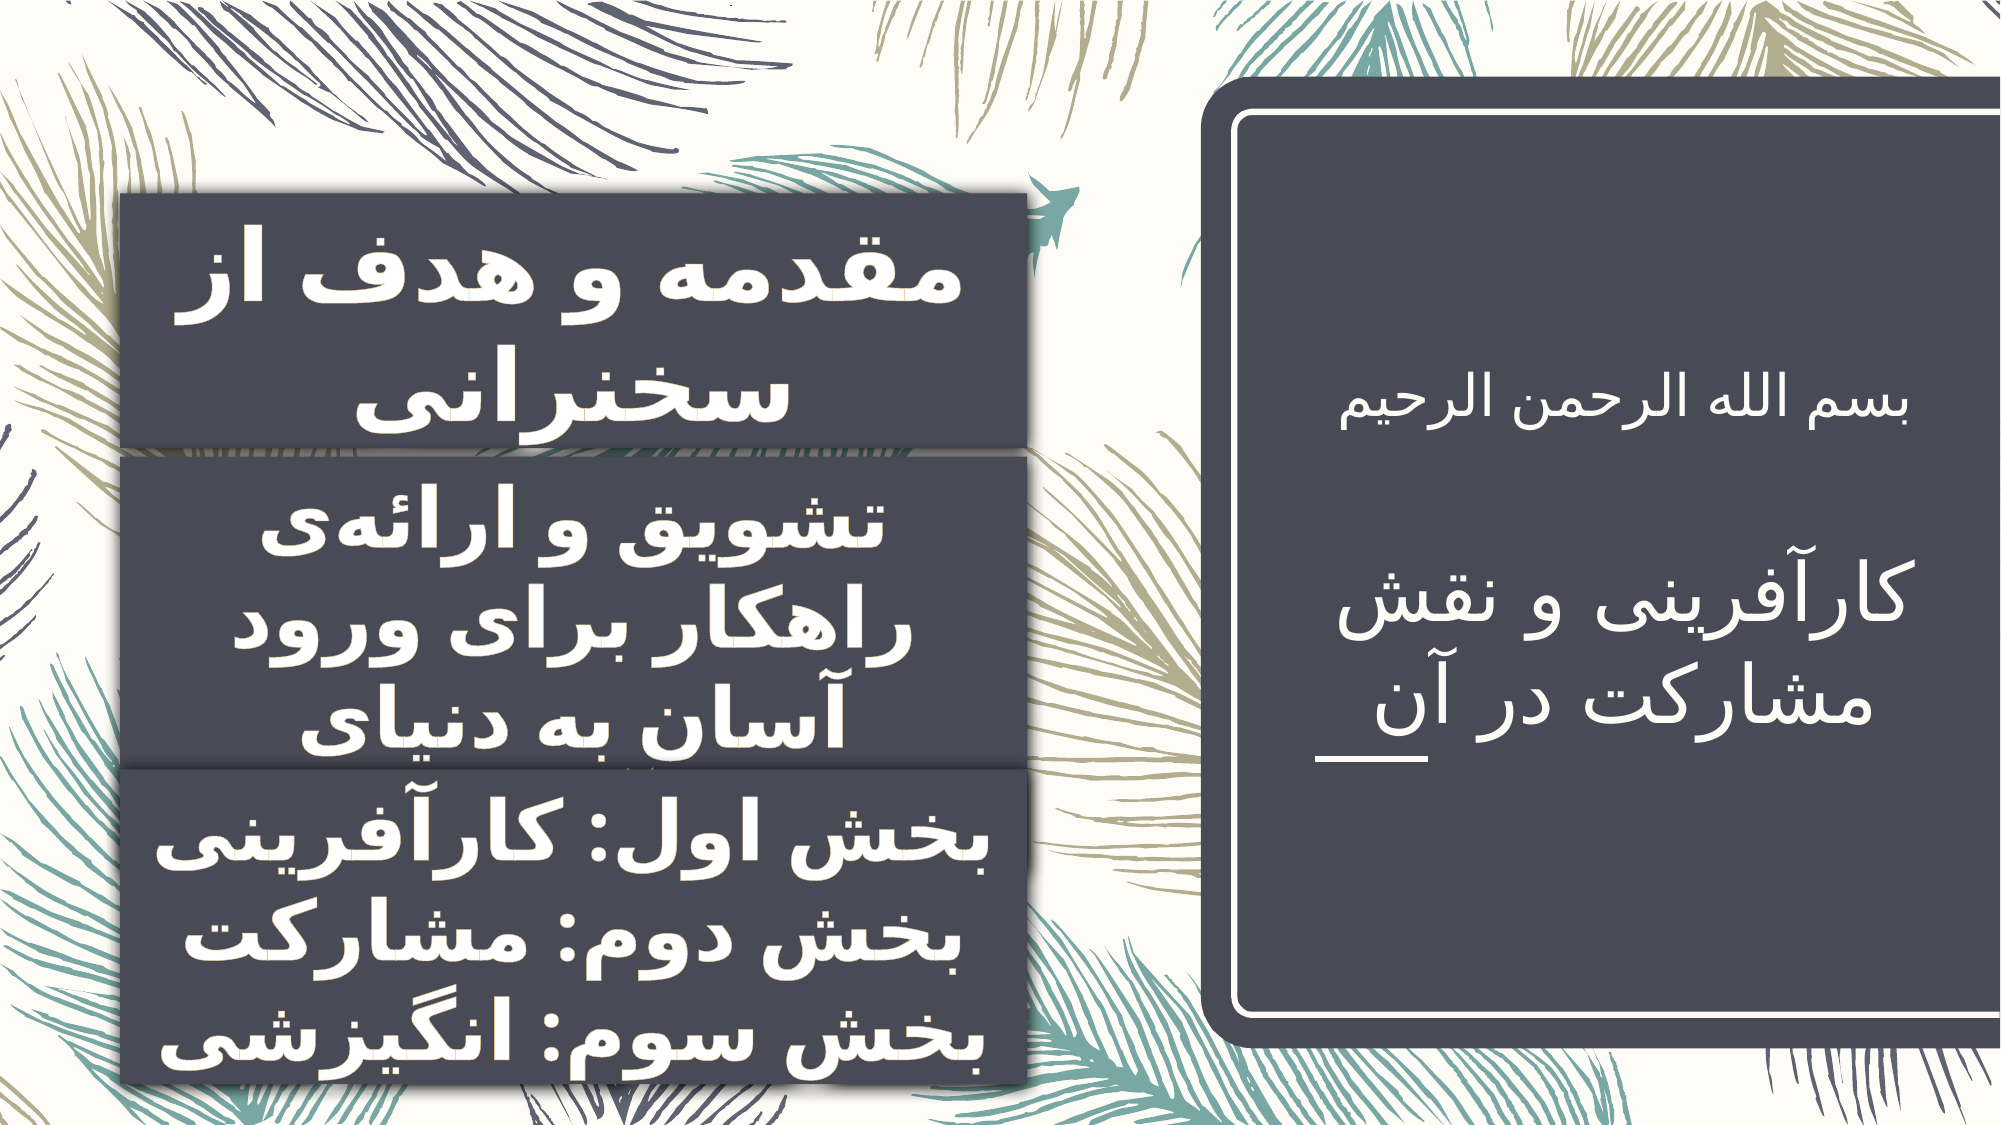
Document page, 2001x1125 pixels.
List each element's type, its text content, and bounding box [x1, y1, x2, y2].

text_box مقدمه و هدف از سخنرانی [120, 193, 1028, 446]
subtitle بسم الله الرحمن الرحیم [1313, 329, 1937, 501]
text_box [417, 18, 622, 79]
text_box تشویق و ارائه‌ی راهکار برای ورود آسان به دنیای کارآفرینی [120, 456, 1028, 759]
text_box [221, 69, 439, 130]
text_box بخش اول: کارآفرینی بخش دوم: مشارکت بخش سوم: انگیزشی [120, 769, 1028, 1085]
title کارآفرینی و نقش مشارکت در آن [1299, 527, 1951, 792]
